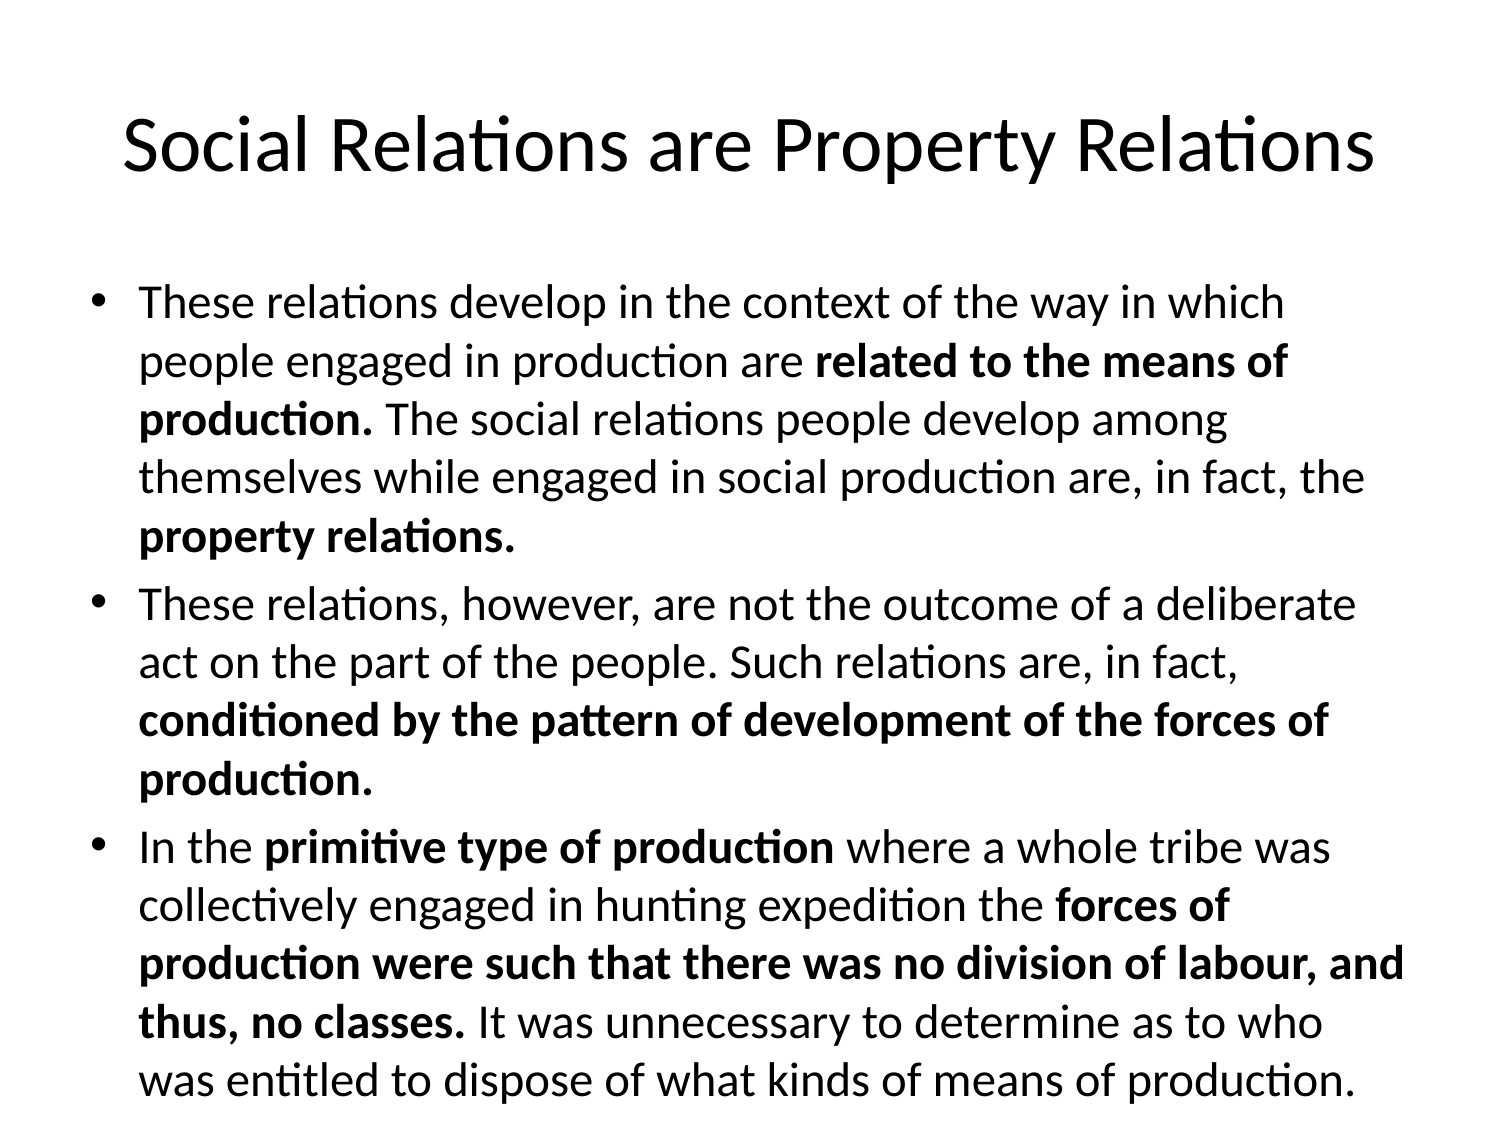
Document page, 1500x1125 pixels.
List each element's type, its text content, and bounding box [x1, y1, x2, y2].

list These relations develop in the context of the way in which people engaged in production are related to the means of production. The social relations people develop among themselves while engaged in social production are, in fact, the property relations. These relations, however, are not the outcome of a deliberate act on the part of the people. Such relations are, in fact, conditioned by the pattern of development of the forces of production. In the primitive type of production where a whole tribe was collectively engaged in hunting expedition the forces of production were such that there was no division of labour, and thus, no classes. It was unnecessary to determine as to who was entitled to dispose of what kinds of means of production. [75, 262, 1425, 1125]
title Social Relations are Property Relations [75, 45, 1425, 233]
